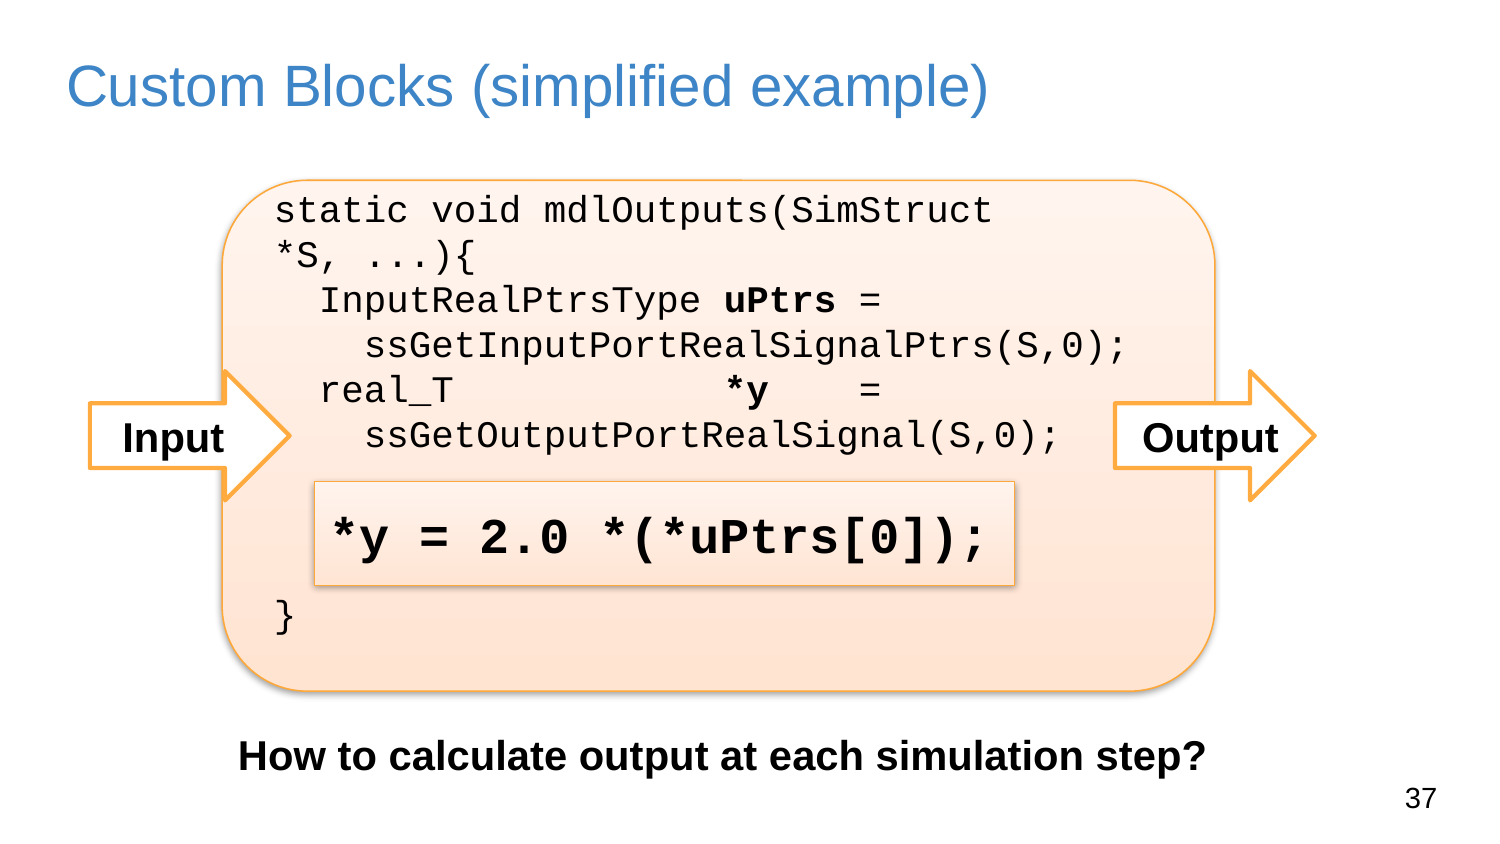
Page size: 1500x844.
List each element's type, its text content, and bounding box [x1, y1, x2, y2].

text_box *y = 2.0 *(*uPtrs[0]); [314, 481, 1015, 586]
text_box [221, 179, 1216, 401]
text_box Input [107, 403, 237, 468]
text_box [1200, 369, 1285, 403]
text_box [221, 471, 1216, 692]
title Custom Blocks (simplified example) [51, 23, 1449, 117]
slide_number 36 [1389, 764, 1480, 830]
text_box [1200, 468, 1286, 503]
text_box [87, 369, 237, 503]
text_box How to calculate output at each simulation step? [223, 720, 1277, 786]
text_box static void mdlOutputs(SimStruct *S, ...){ InputRealPtrsType uPtrs = ssGetInputPortRealSignalPtrs(S,0); real_T *y = ssGetOutputPortRealSignal(S,0); ... ??? ... } [237, 203, 1200, 651]
text_box Output [1200, 403, 1315, 468]
